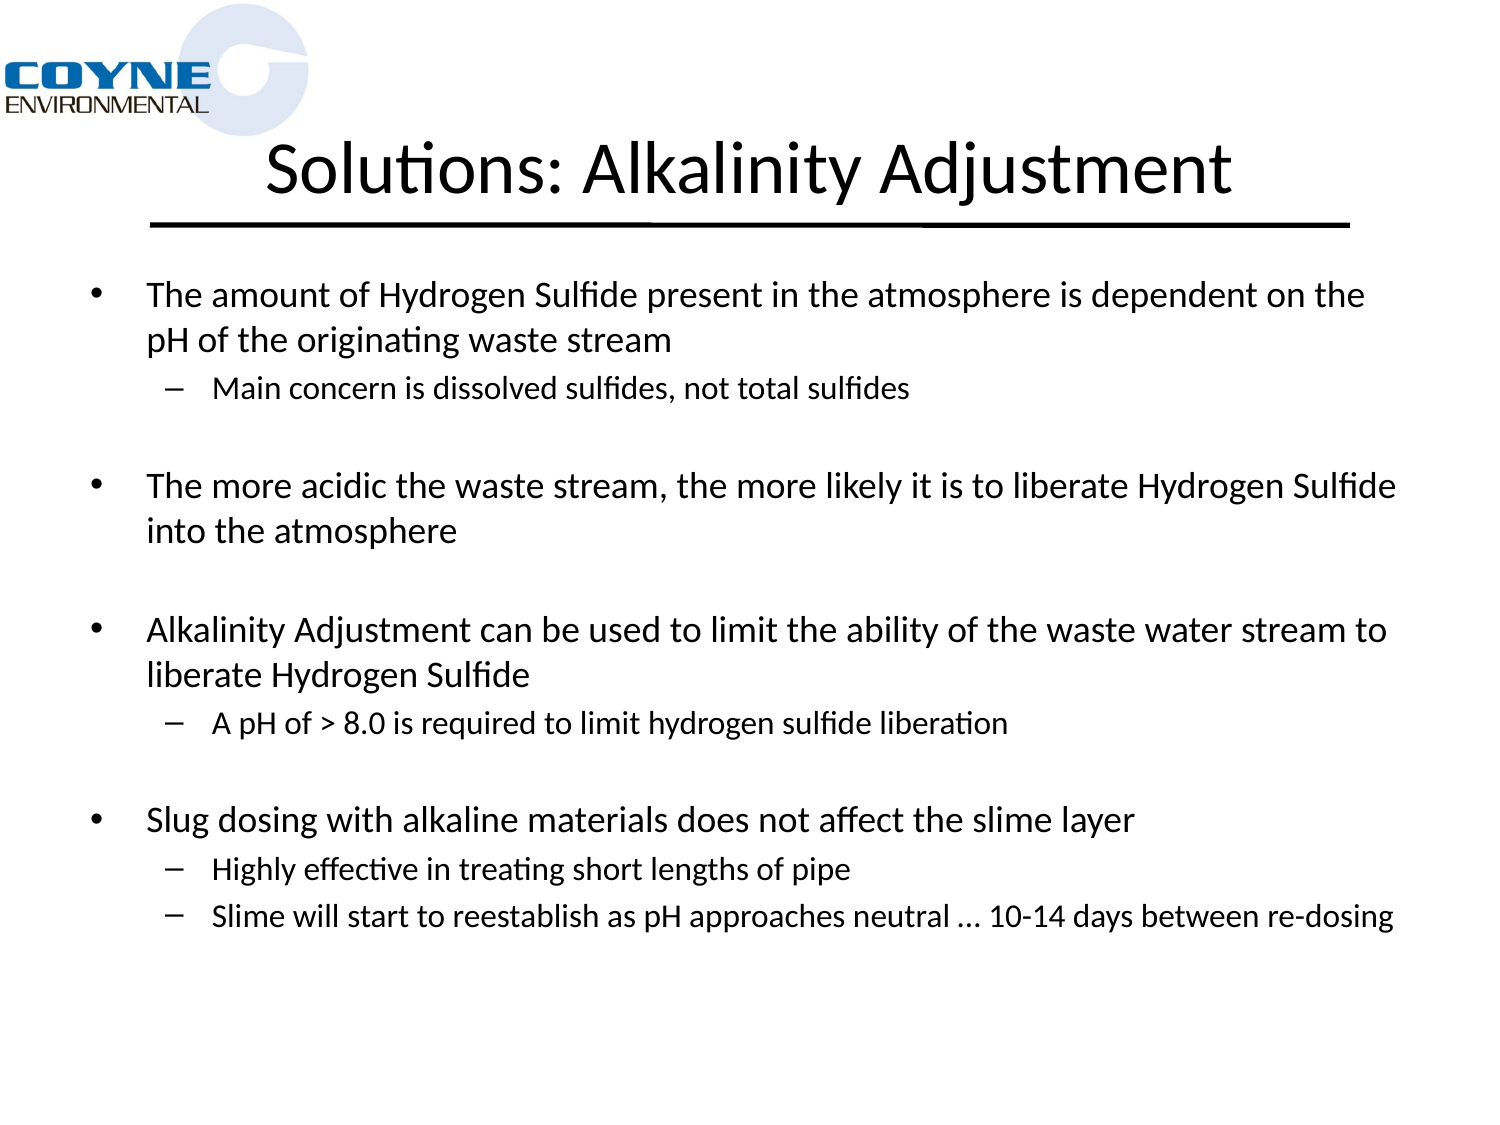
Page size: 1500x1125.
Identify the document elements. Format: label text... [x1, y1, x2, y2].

title Solutions: Alkalinity Adjustment [75, 102, 1425, 225]
picture [0, 0, 313, 141]
list The amount of Hydrogen Sulfide present in the atmosphere is dependent on the pH of the originating waste stream Main concern is dissolved sulfides, not total sulfides The more acidic the waste stream, the more likely it is to liberate Hydrogen Sulfide into the atmosphere Alkalinity Adjustment can be used to limit the ability of the waste water stream to liberate Hydrogen Sulfide A pH of > 8.0 is required to limit hydrogen sulfide liberation Slug dosing with alkaline materials does not affect the slime layer Highly effective in treating short lengths of pipe Slime will start to reestablish as pH approaches neutral … 10-14 days between re-dosing [75, 262, 1425, 1005]
